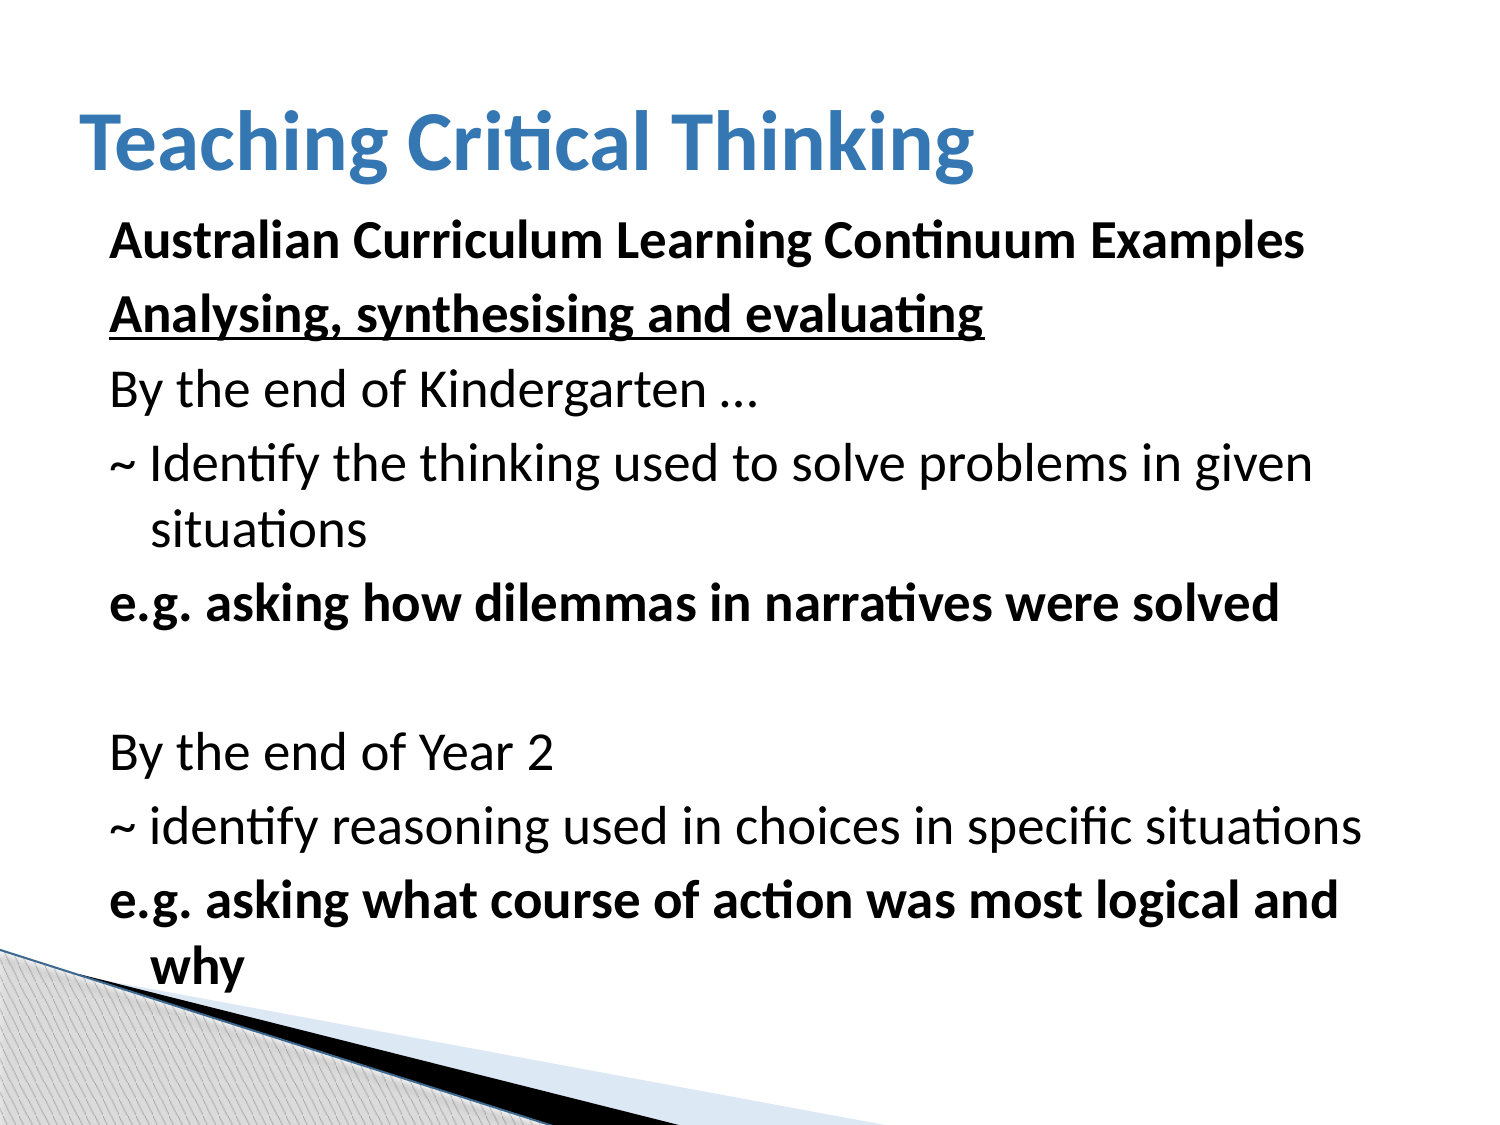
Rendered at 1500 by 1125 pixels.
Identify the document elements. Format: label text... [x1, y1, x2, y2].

list Australian Curriculum Learning Continuum Examples Analysing, synthesising and evaluating By the end of Kindergarten … ~ Identify the thinking used to solve problems in given situations e.g. asking how dilemmas in narratives were solved By the end of Year 2 ~ identify reasoning used in choices in specific situations e.g. asking what course of action was most logical and why [76, 196, 1427, 1008]
title Teaching Critical Thinking [64, 42, 1415, 231]
